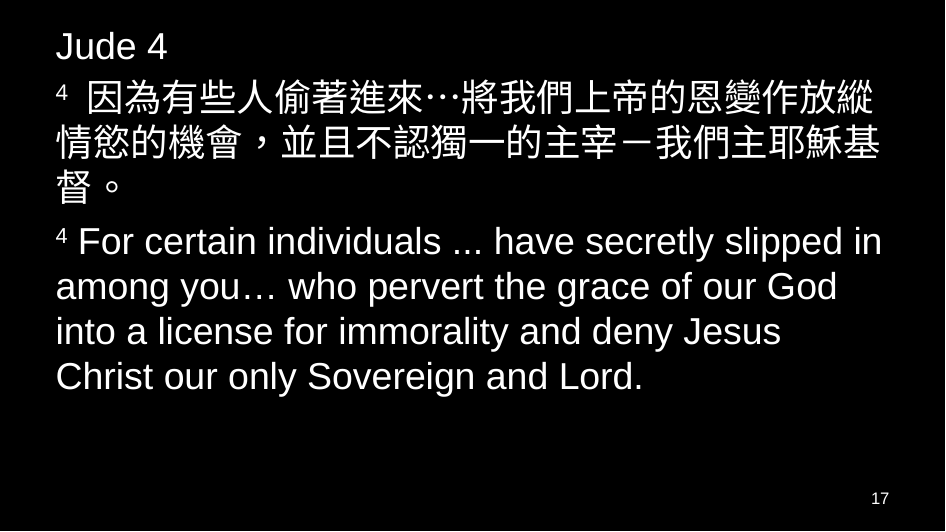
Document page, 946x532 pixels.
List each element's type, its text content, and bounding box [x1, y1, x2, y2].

slide_number 17 [677, 483, 899, 522]
list Jude 4 4 因為有些人偷著進來…將我們上帝的恩變作放縱情慾的機會，並且不認獨一的主宰－我們主耶穌基督。 4 For certain individuals ... have secretly slipped in among you… who pervert the grace of our God into a license for immorality and deny Jesus Christ our only Sovereign and Lord. [46, 17, 899, 503]
